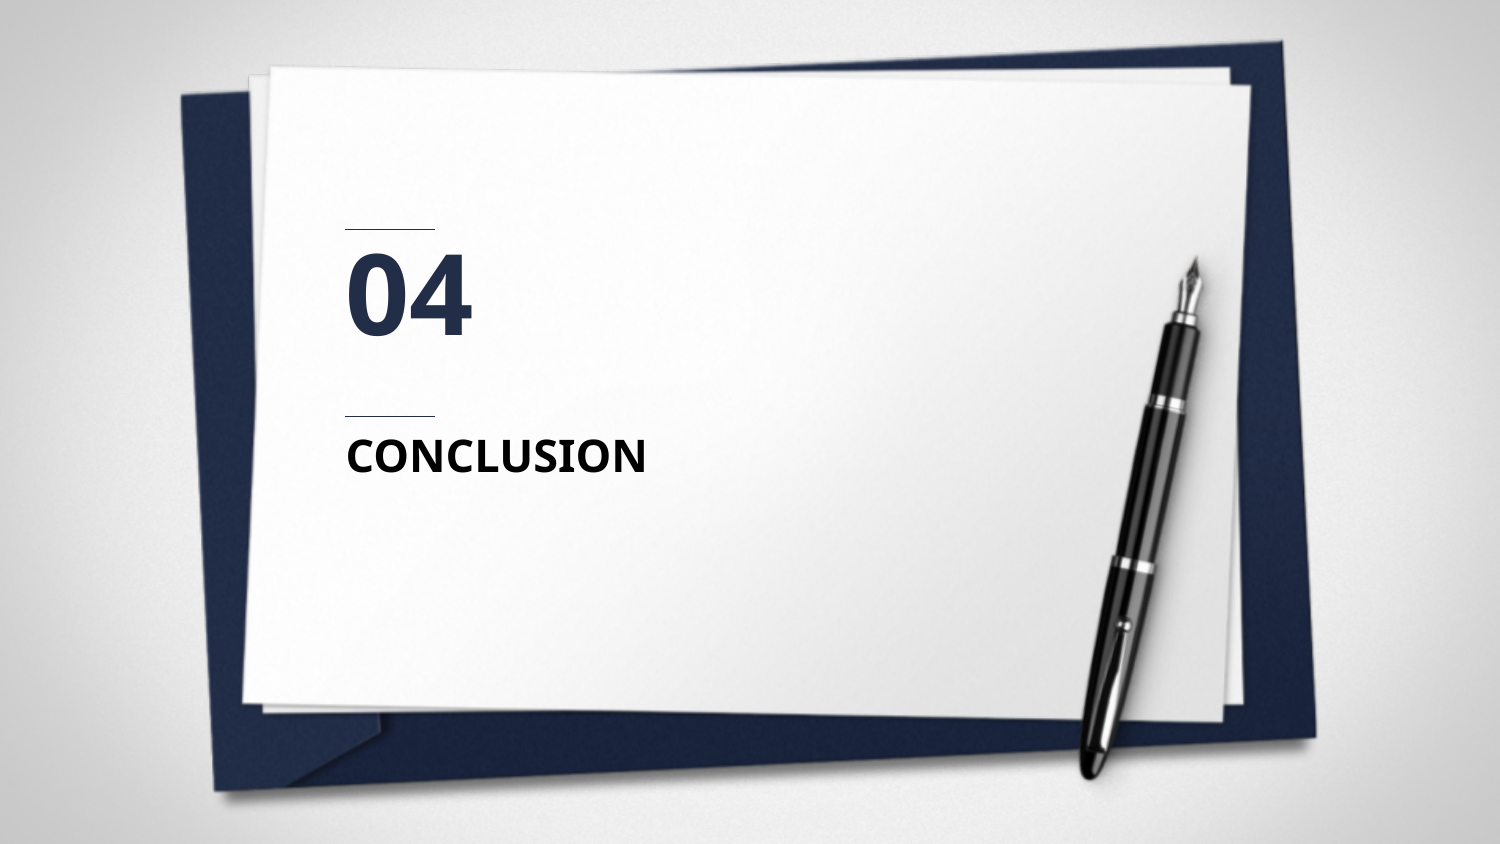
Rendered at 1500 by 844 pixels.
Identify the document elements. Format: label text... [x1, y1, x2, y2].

list CONCLUSION [344, 433, 1221, 489]
picture [0, 0, 1500, 844]
list 04 [344, 237, 618, 375]
